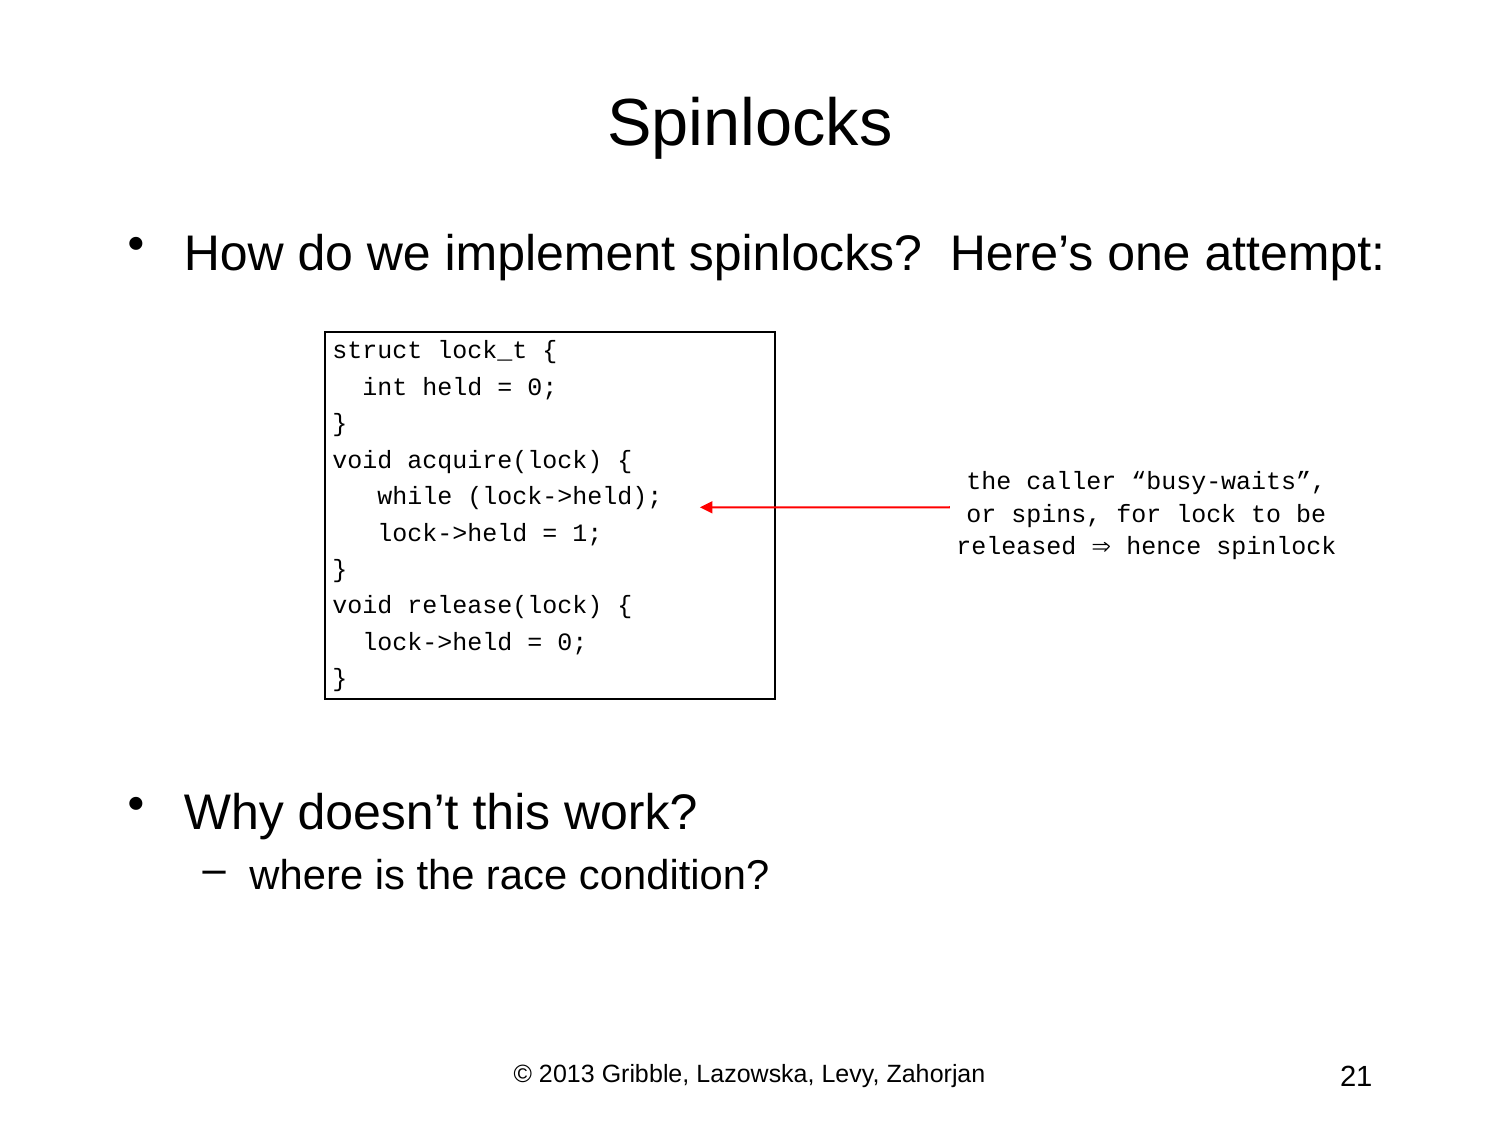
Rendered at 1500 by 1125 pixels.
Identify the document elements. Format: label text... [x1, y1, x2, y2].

footer © 2013 Gribble, Lazowska, Levy, Zahorjan [437, 1050, 1063, 1125]
title Spinlocks [112, 62, 1388, 175]
text_box the caller “busy-waits”, or spins, for lock to be released  hence spinlock [941, 457, 1352, 567]
text_box struct lock_t { int held = 0; } void acquire(lock) { while (lock->held); lock->held = 1; } void release(lock) { lock->held = 0; } [324, 332, 775, 699]
list How do we implement spinlocks? Here’s one attempt: Why doesn’t this work? where is the race condition? [112, 212, 1425, 1025]
text_box [699, 501, 941, 514]
slide_number 21 [1074, 1050, 1388, 1100]
